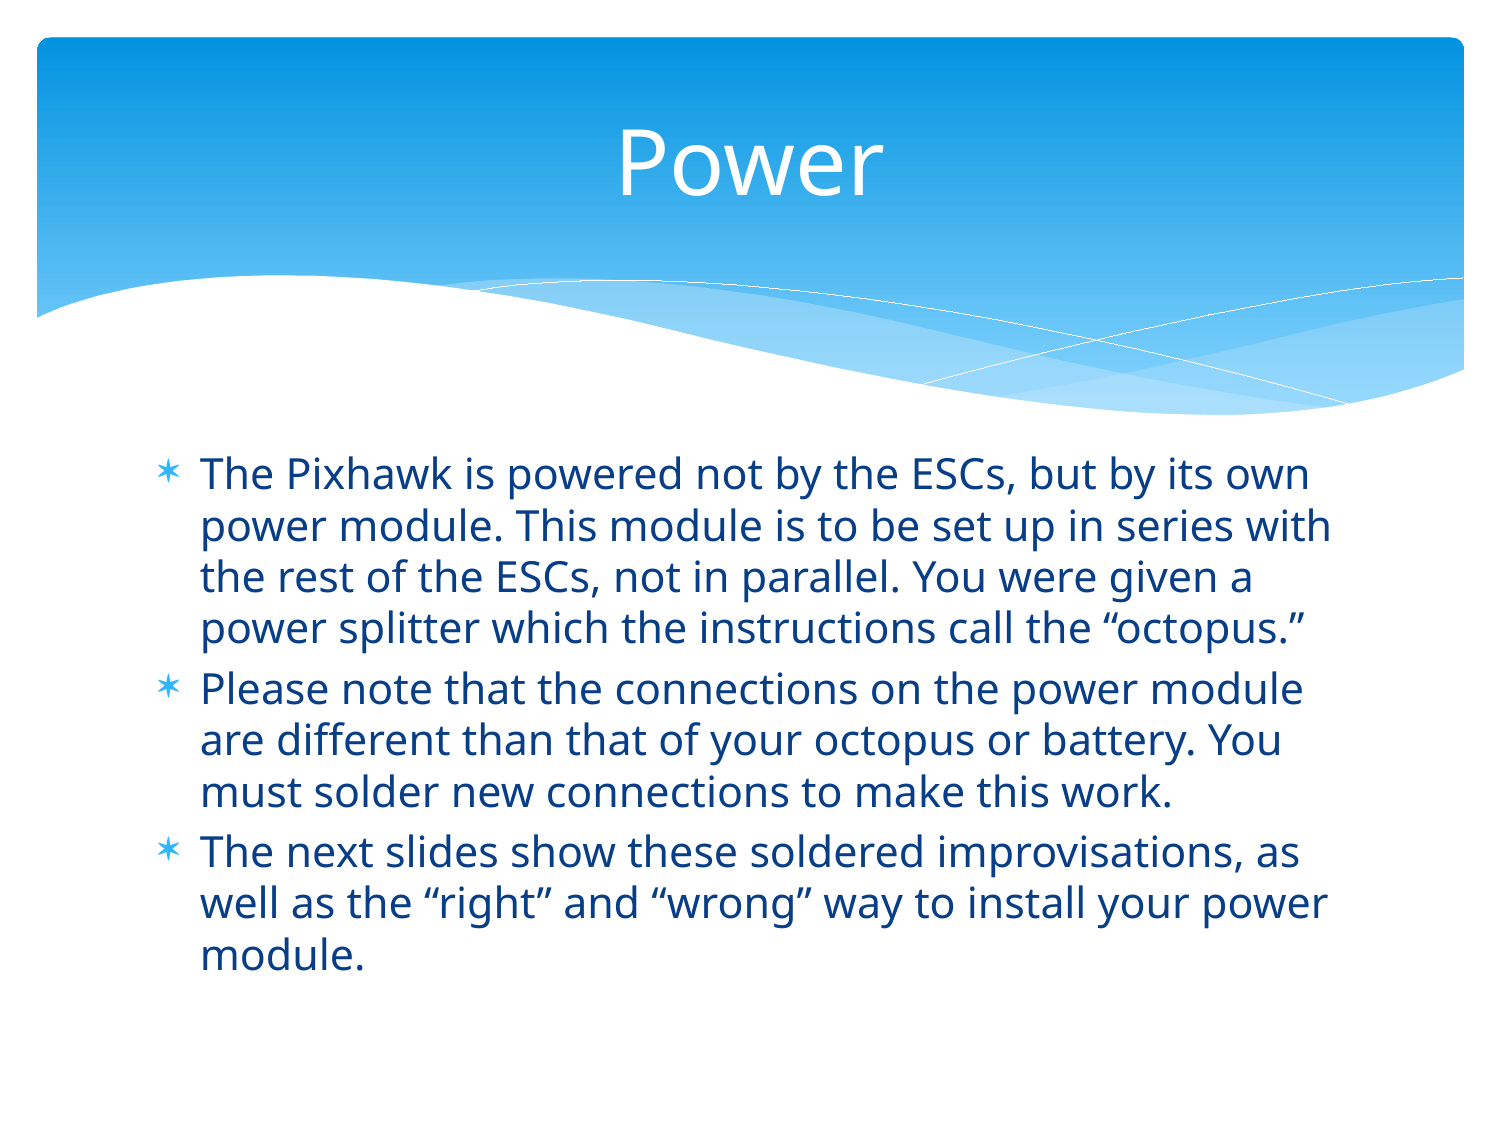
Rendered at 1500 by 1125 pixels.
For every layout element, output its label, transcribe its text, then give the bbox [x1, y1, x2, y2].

list The Pixhawk is powered not by the ESCs, but by its own power module. This module is to be set up in series with the rest of the ESCs, not in parallel. You were given a power splitter which the instructions call the “octopus.” Please note that the connections on the power module are different than that of your octopus or battery. You must solder new connections to make this work. The next slides show these soldered improvisations, as well as the “right” and “wrong” way to install your power module. [143, 438, 1359, 1005]
title Power [75, 55, 1425, 261]
